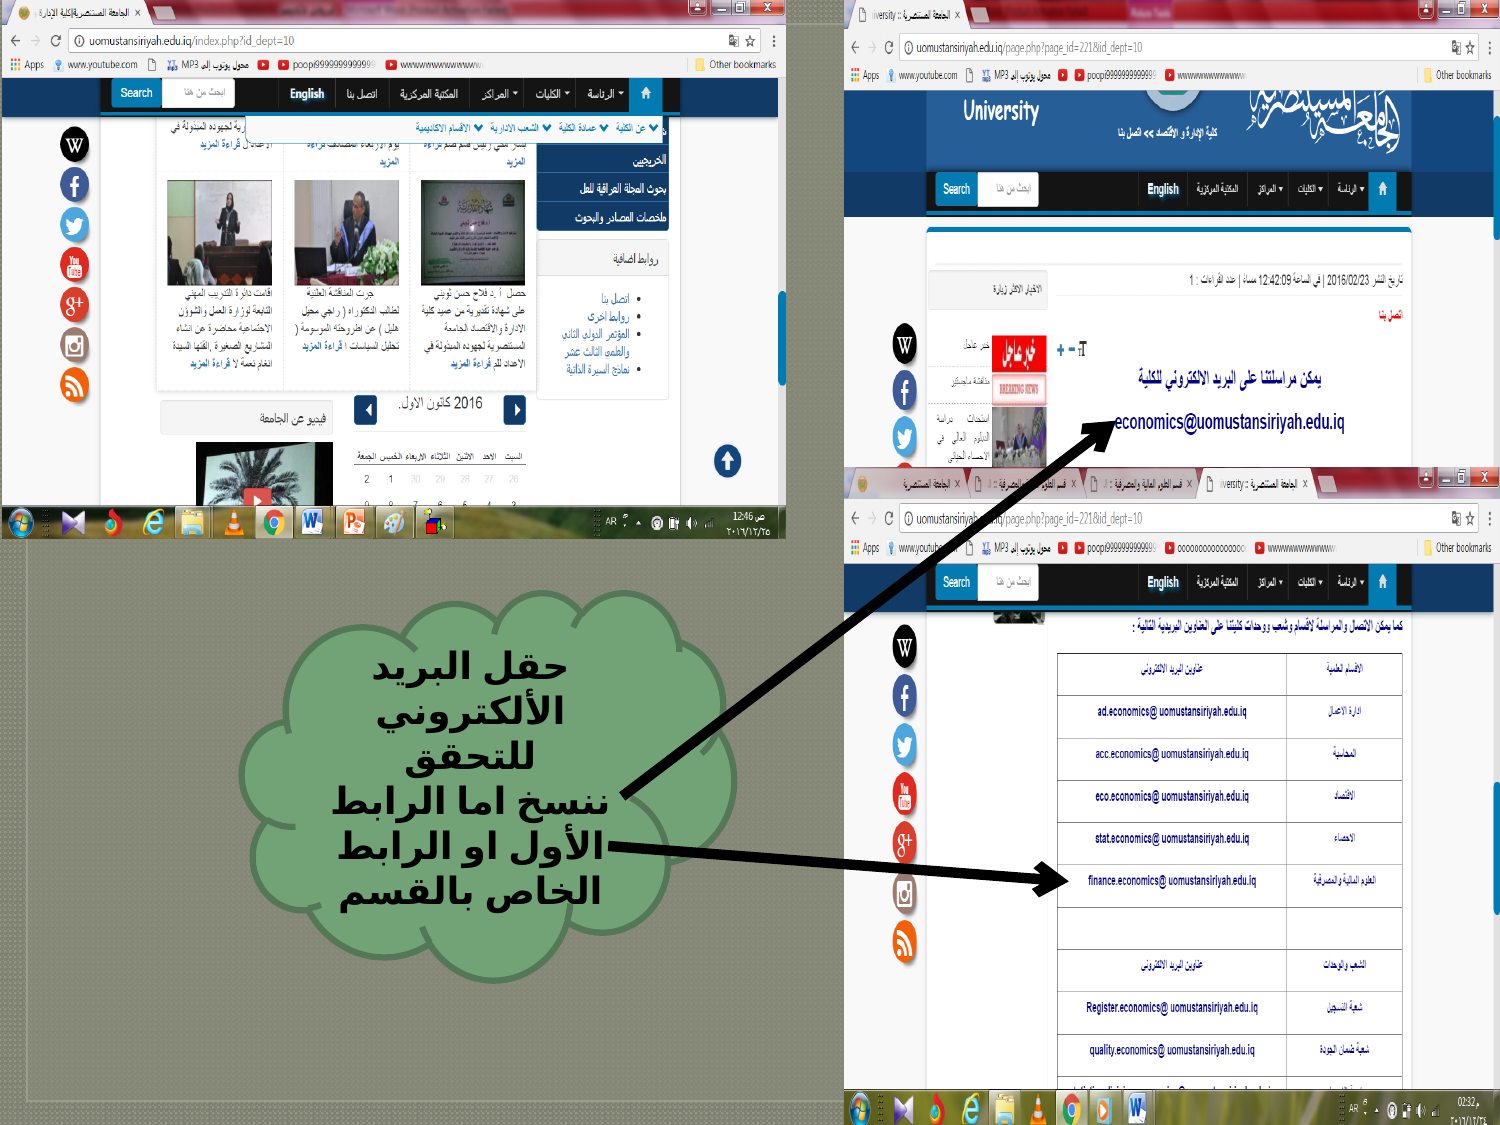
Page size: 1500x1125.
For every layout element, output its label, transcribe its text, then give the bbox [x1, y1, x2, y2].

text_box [608, 845, 1070, 882]
text_box حقل البريد الألكتروني للتحقق ننسخ اما الرابط الأول او الرابط الخاص بالقسم [238, 590, 734, 984]
picture [844, 0, 1500, 1125]
picture [1, 0, 786, 540]
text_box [621, 420, 1117, 797]
picture [1380, 576, 1385, 587]
